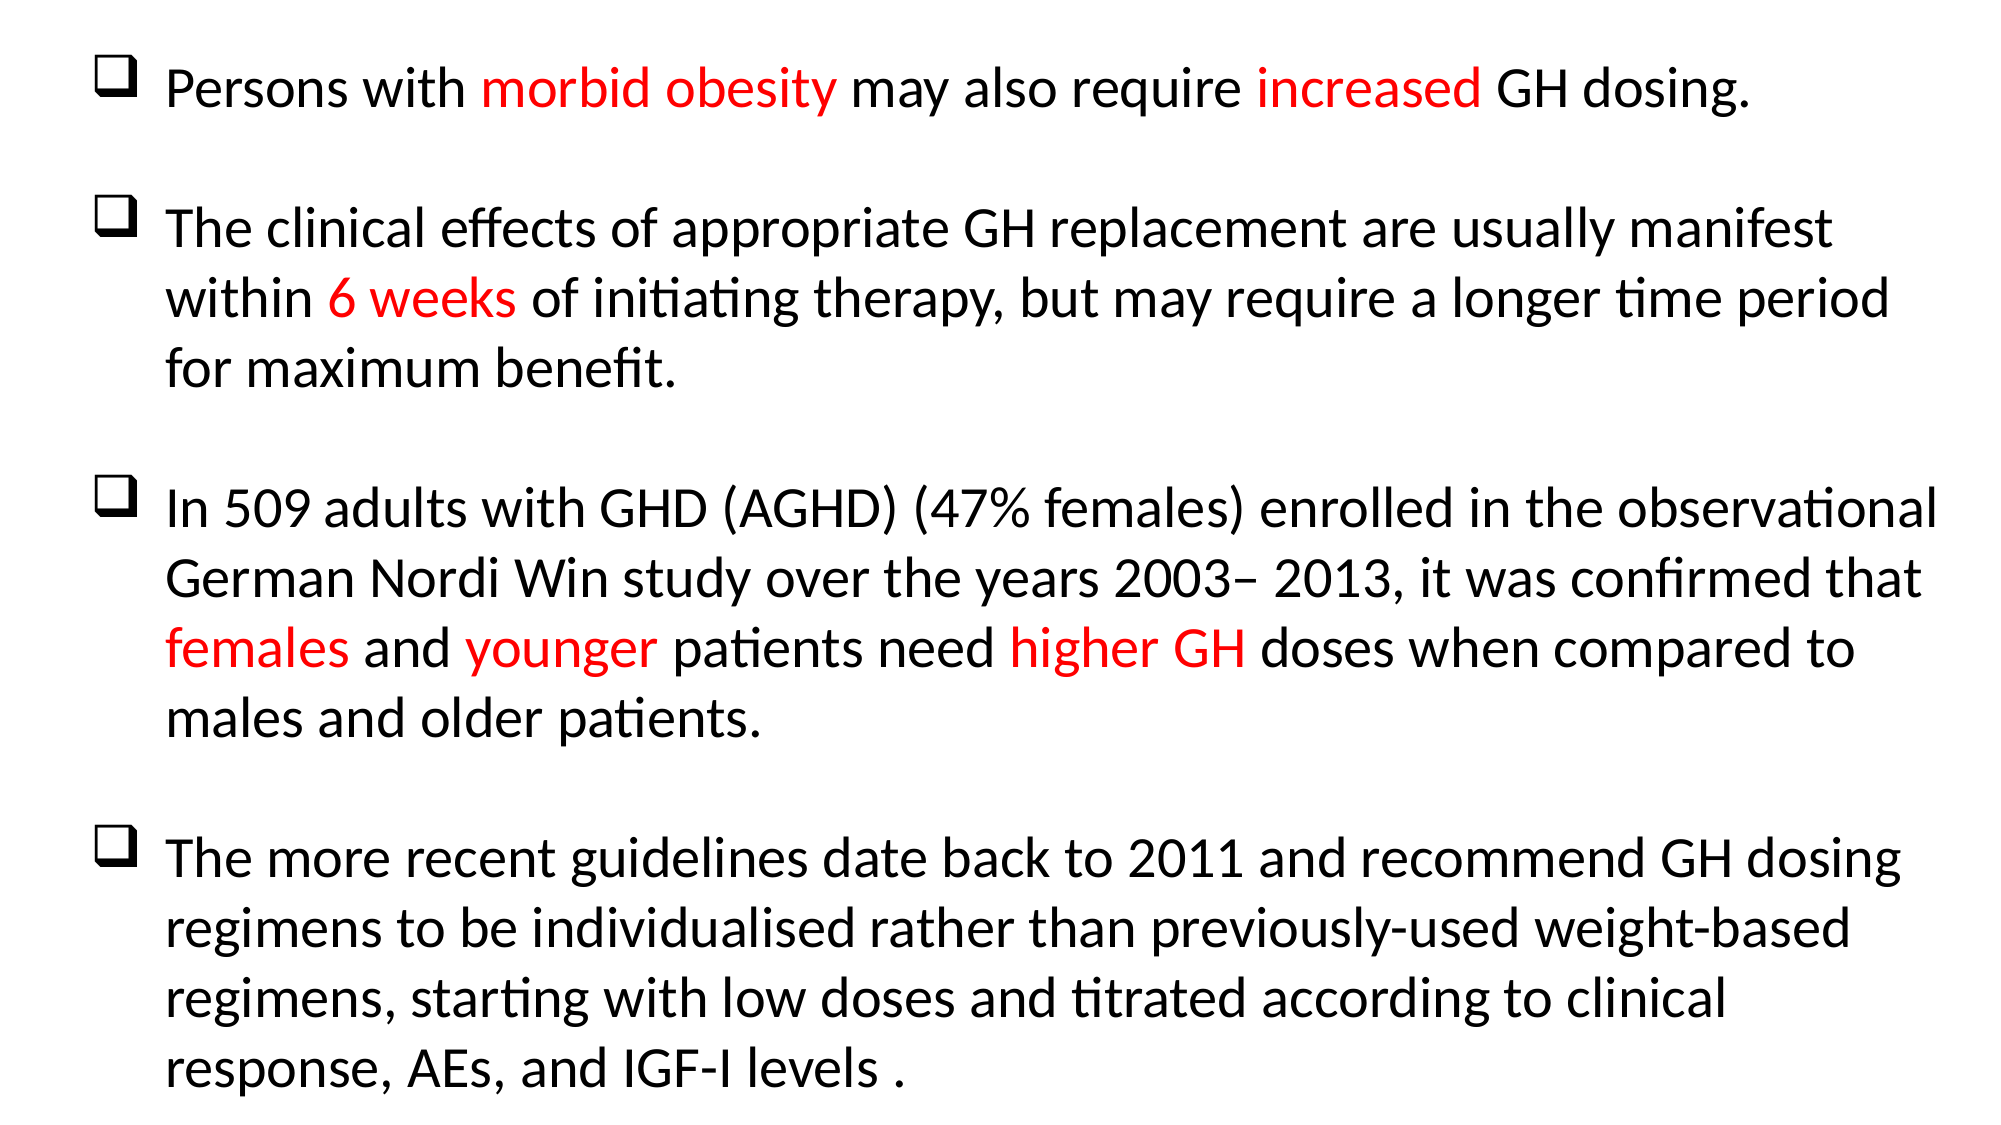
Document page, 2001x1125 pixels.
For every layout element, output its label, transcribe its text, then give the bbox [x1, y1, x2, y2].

text_box Persons with morbid obesity may also require increased GH dosing. The clinical effects of appropriate GH replacement are usually manifest within 6 weeks of initiating therapy, but may require a longer time period for maximum benefit. In 509 adults with GHD (AGHD) (47% females) enrolled in the observational German Nordi Win study over the years 2003– 2013, it was confirmed that females and younger patients need higher GH doses when compared to males and older patients. The more recent guidelines date back to 2011 and recommend GH dosing regimens to be individualised rather than previously-used weight-based regimens, starting with low doses and titrated according to clinical response, AEs, and IGF-I levels . [75, 41, 1961, 1107]
